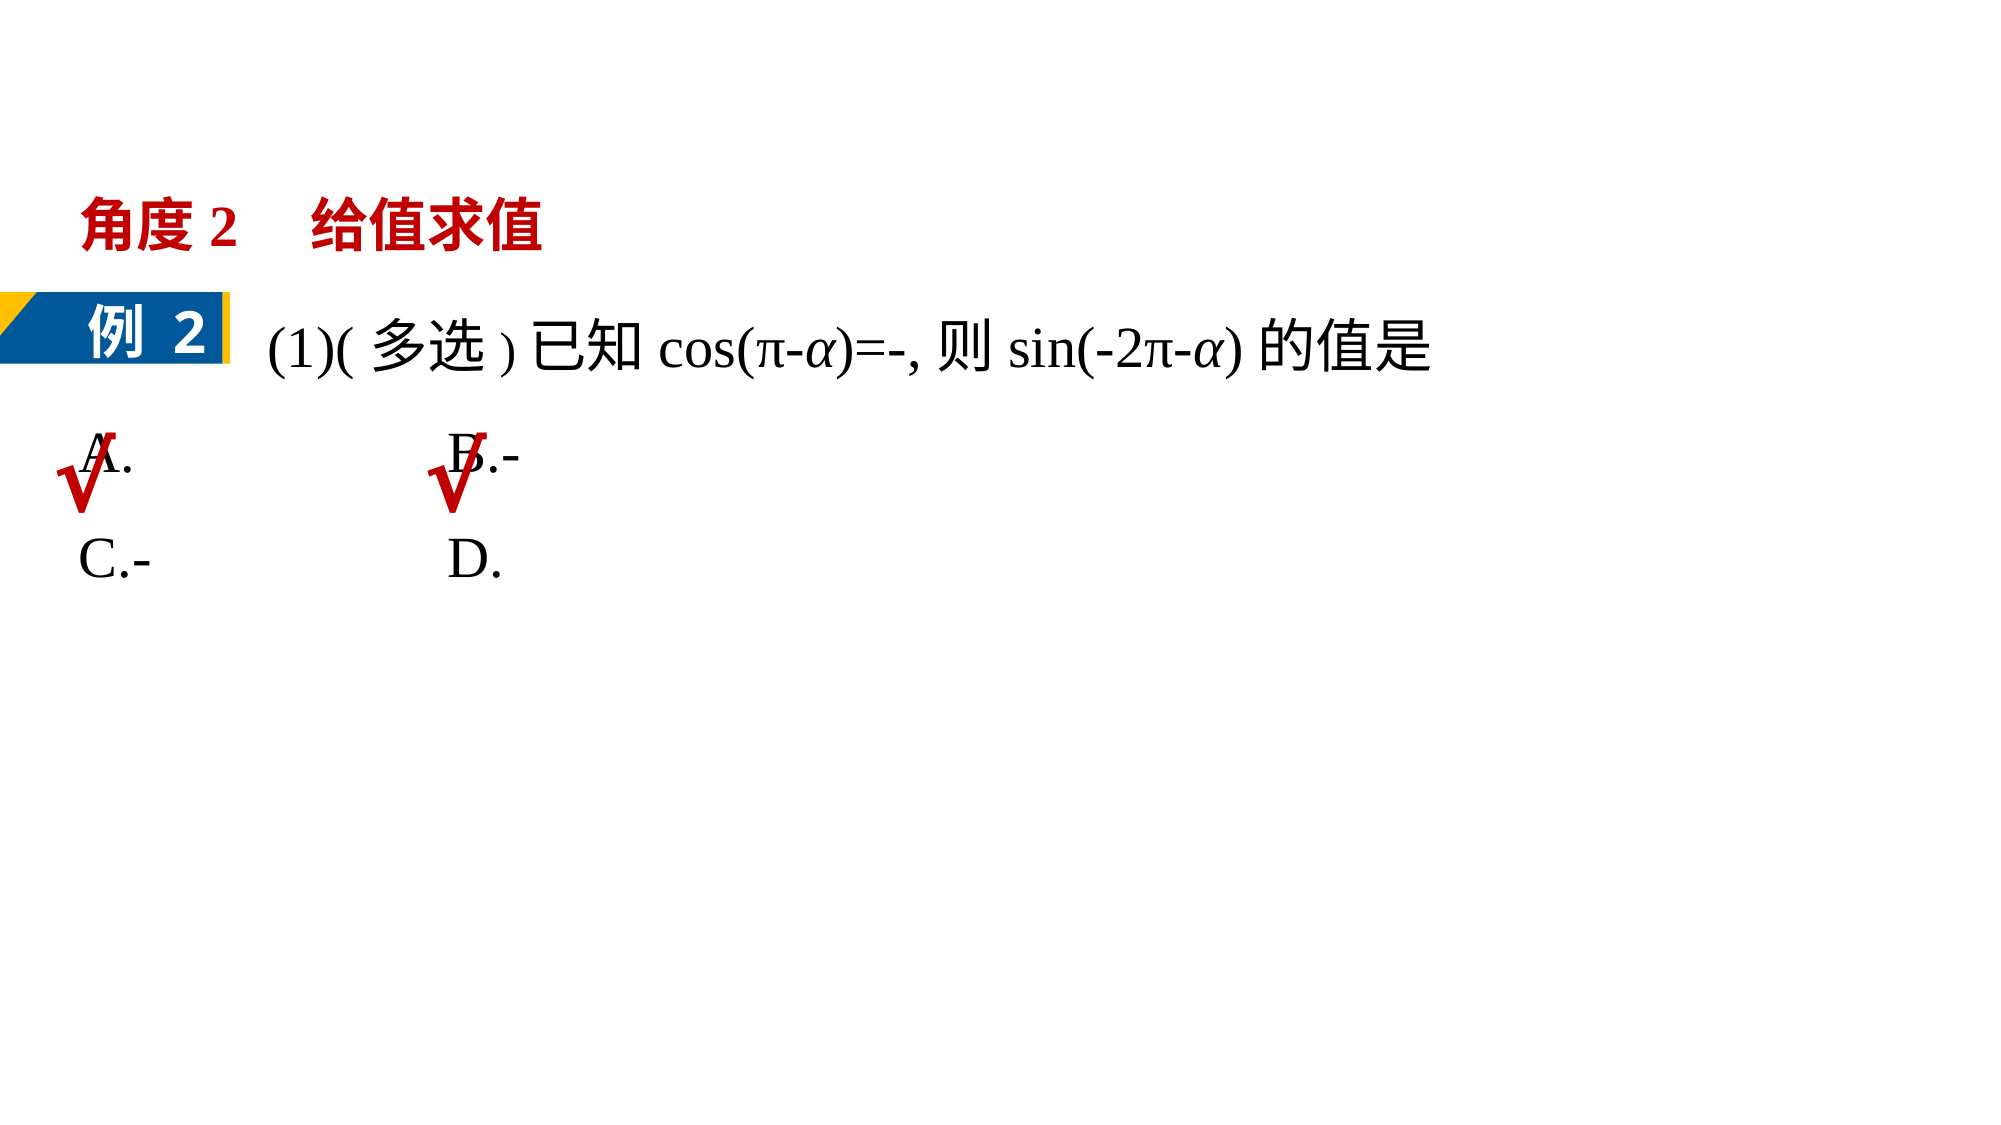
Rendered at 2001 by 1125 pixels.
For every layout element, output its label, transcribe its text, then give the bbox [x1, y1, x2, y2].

text_box √ [409, 410, 534, 538]
text_box √ [38, 410, 163, 538]
text_box 角度2 给值求值 [63, 145, 1936, 266]
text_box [0, 288, 231, 386]
